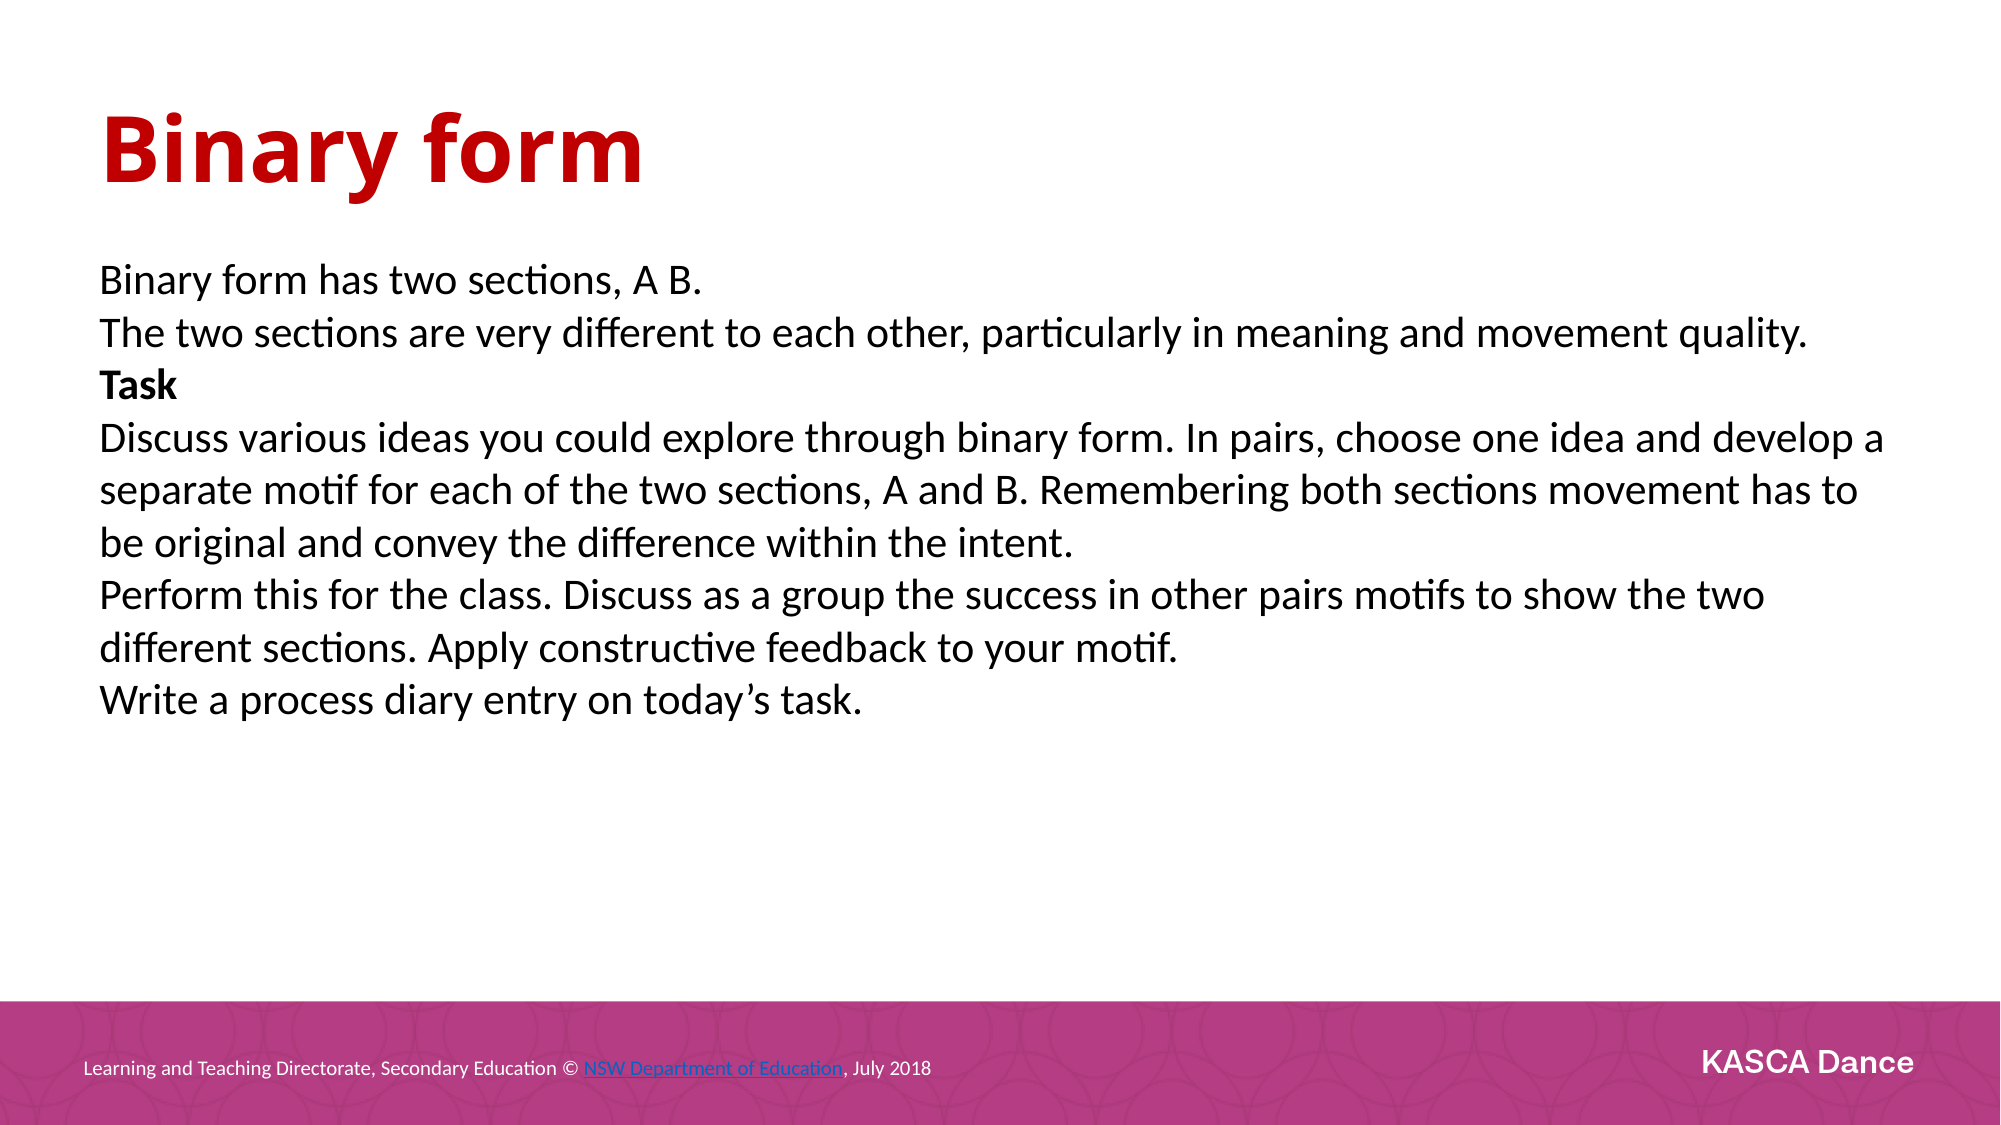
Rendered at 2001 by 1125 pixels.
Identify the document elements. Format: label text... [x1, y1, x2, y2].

title Binary form [84, 95, 1765, 314]
picture [0, 0, 2001, 1125]
list Binary form has two sections, A B. The two sections are very different to each other, particularly in meaning and movement quality. Task Discuss various ideas you could explore through binary form. In pairs, choose one idea and develop a separate motif for each of the two sections, A and B. Remembering both sections movement has to be original and convey the difference within the intent. Perform this for the class. Discuss as a group the success in other pairs motifs to show the two different sections. Apply constructive feedback to your motif. Write a process diary entry on today’s task. [84, 243, 1922, 768]
